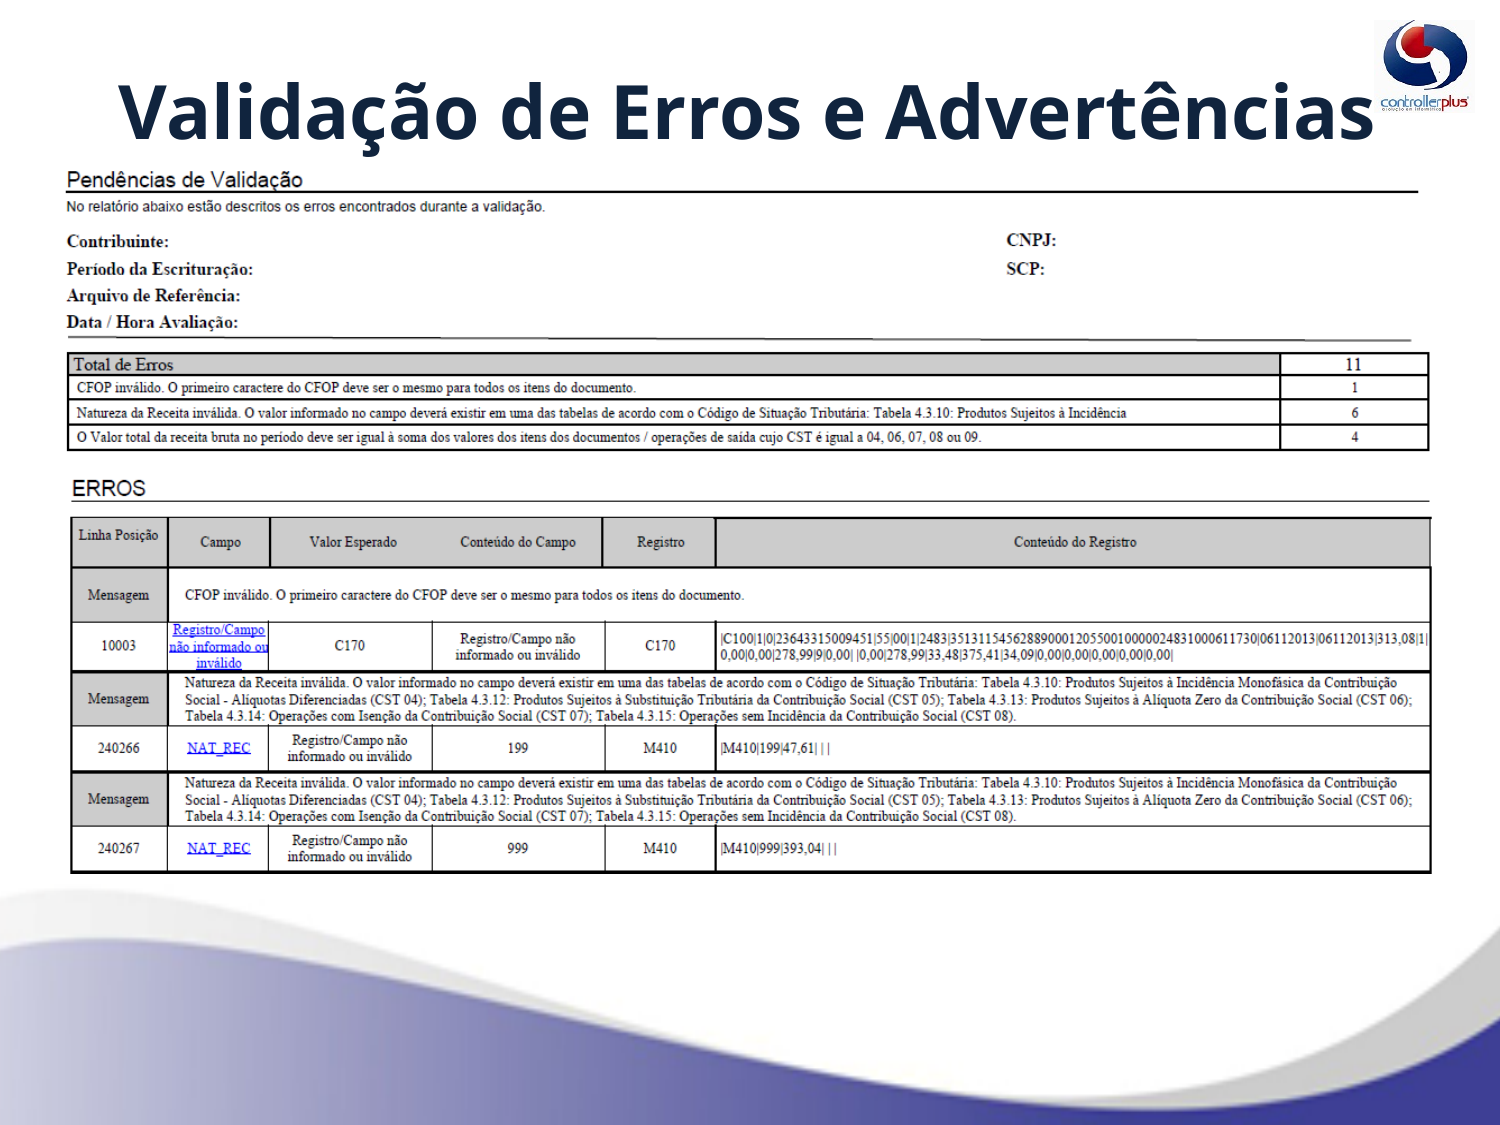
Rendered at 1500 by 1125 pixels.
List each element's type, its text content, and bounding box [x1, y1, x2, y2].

title Validação de Erros e Advertências [72, 42, 1423, 160]
picture [0, 162, 1500, 1125]
picture [1373, 19, 1475, 114]
